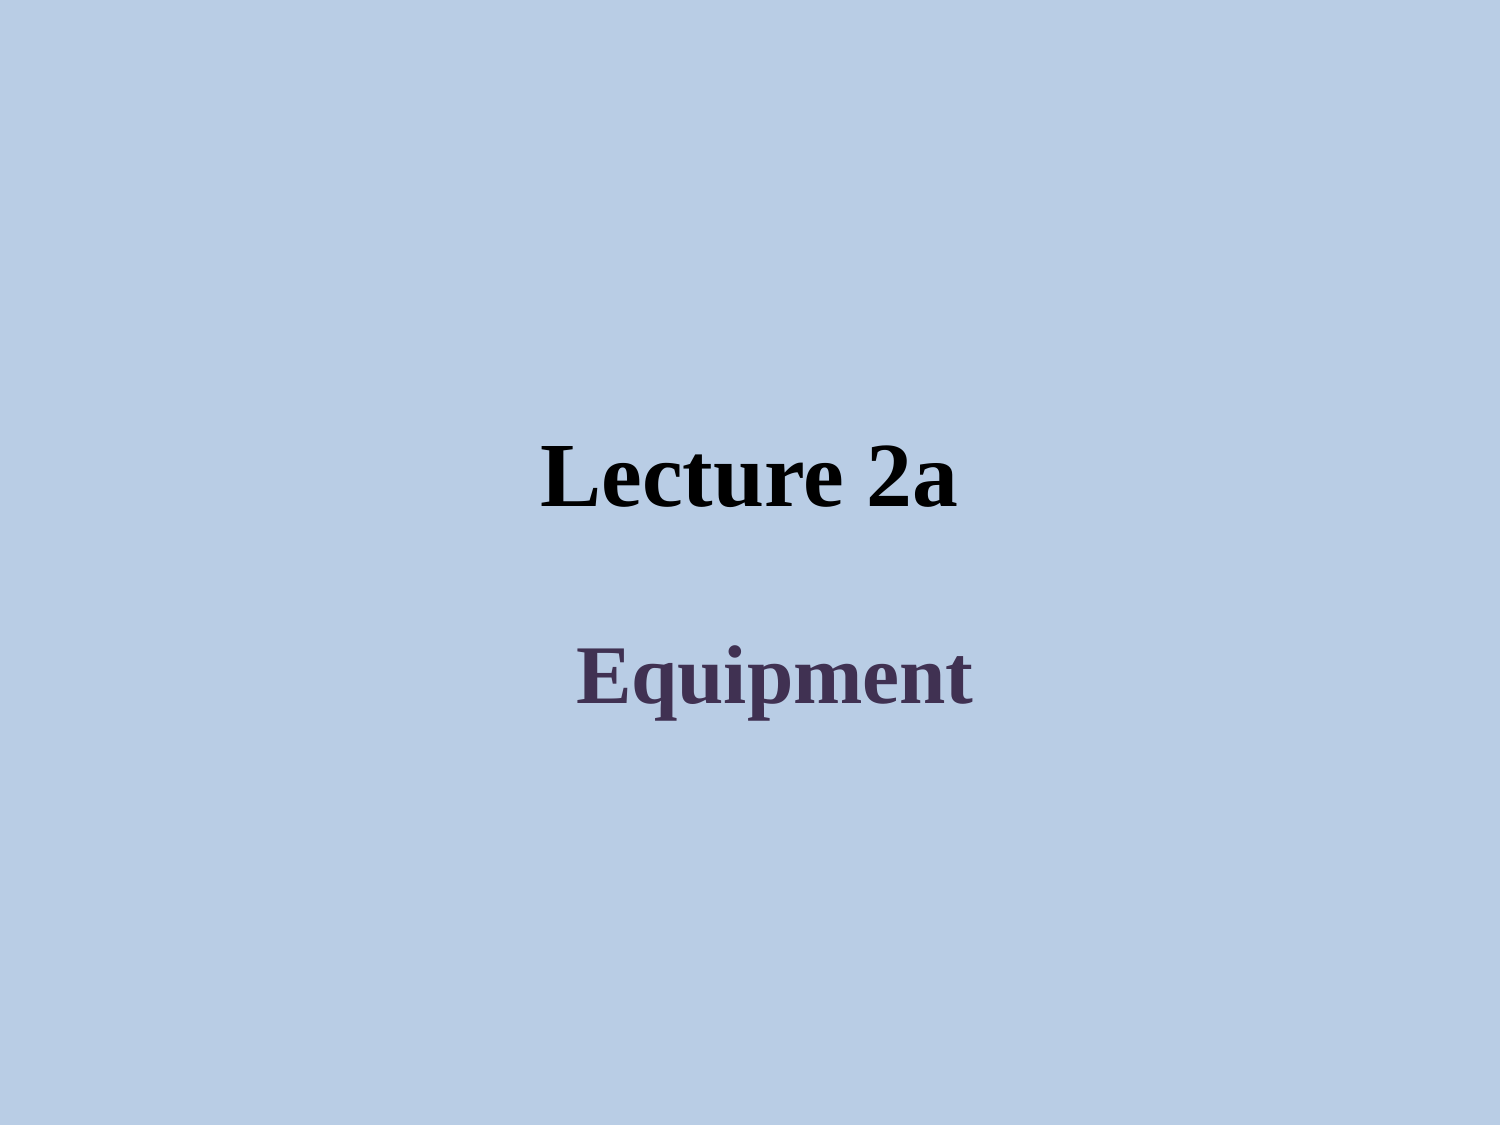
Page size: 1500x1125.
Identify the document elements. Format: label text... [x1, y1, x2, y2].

title Lecture 2a [112, 349, 1388, 591]
subtitle Equipment [287, 612, 1263, 738]
